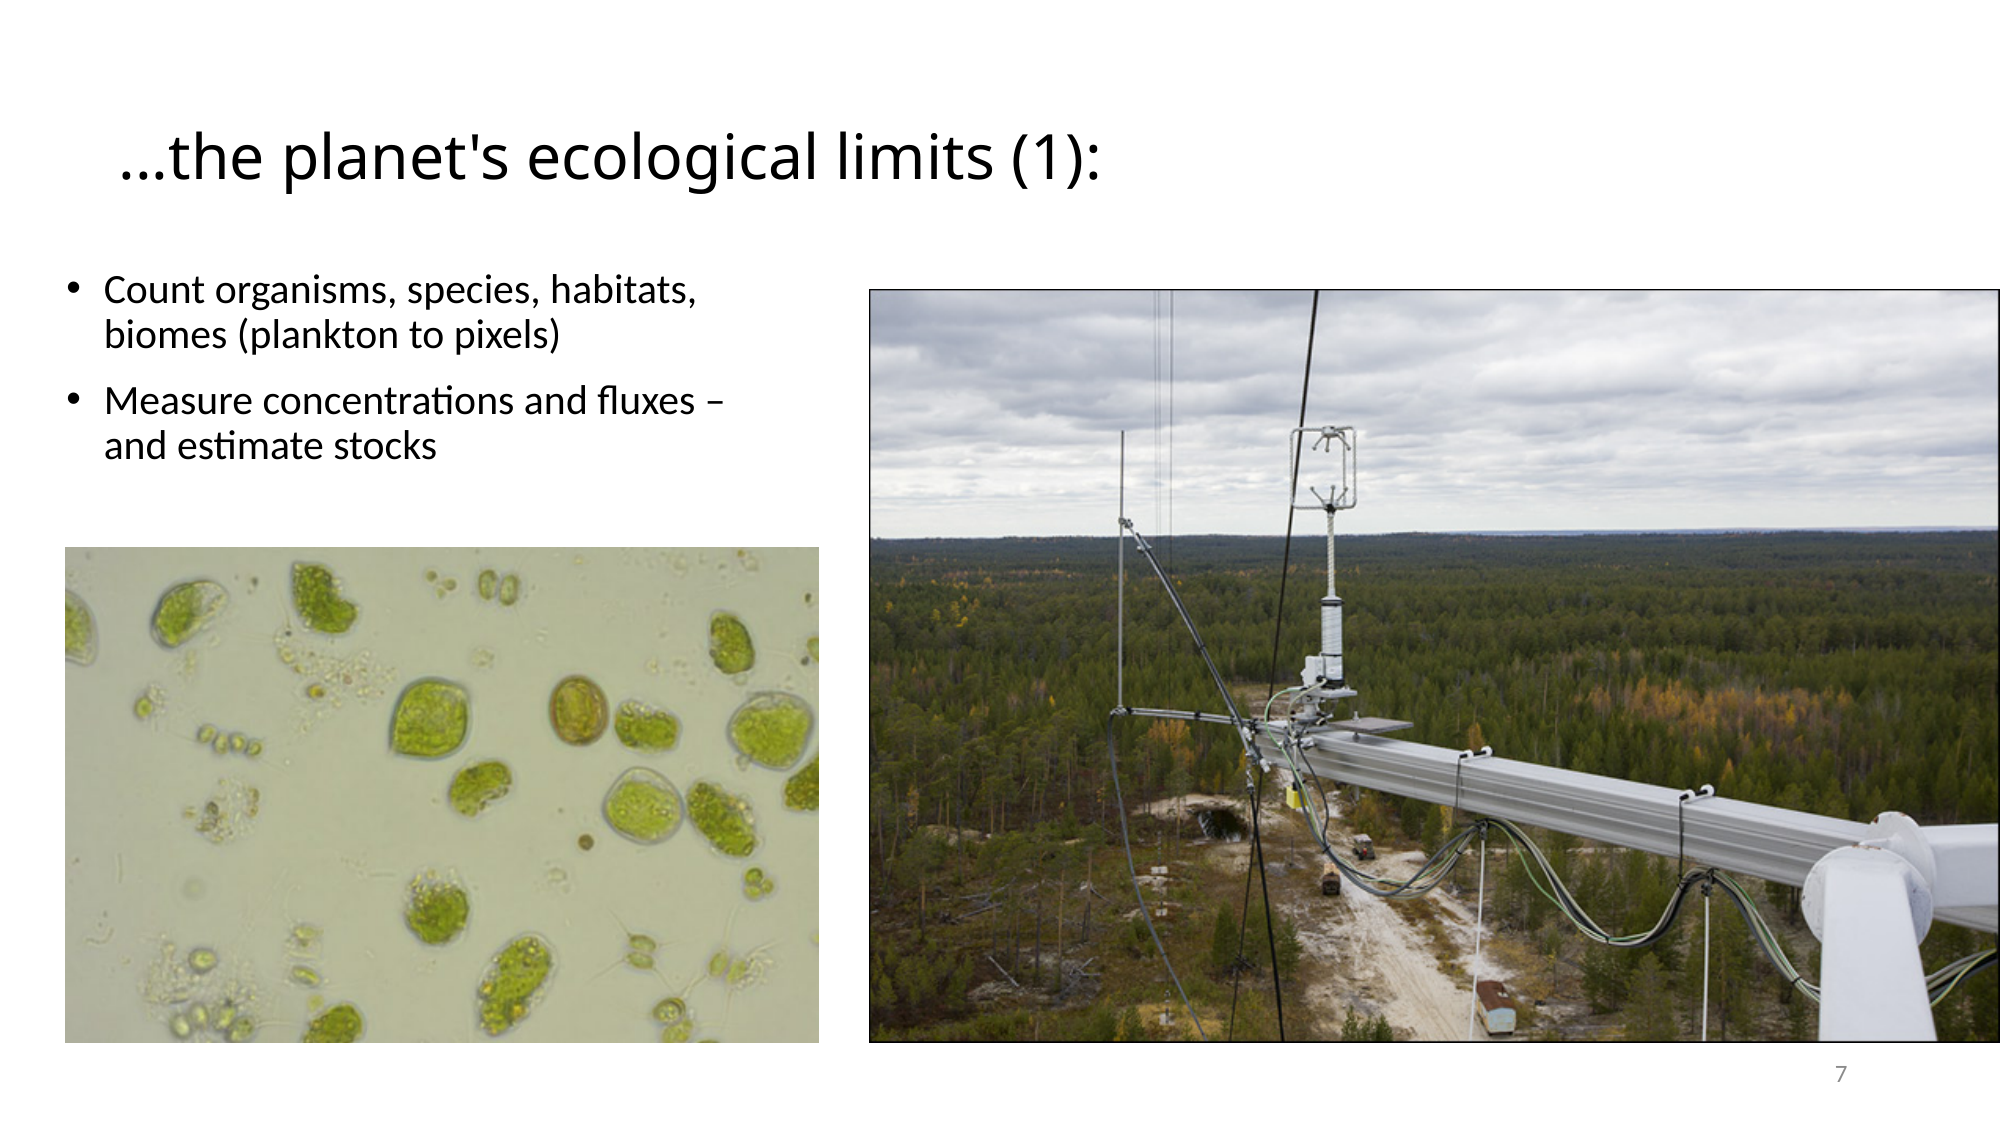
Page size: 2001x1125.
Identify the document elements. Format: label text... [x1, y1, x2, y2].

title ...the planet's ecological limits (1): [103, 26, 1633, 202]
list Count organisms, species, habitats, biomes (plankton to pixels) Measure concentrations and fluxes – and estimate stocks [51, 259, 804, 1014]
picture [65, 547, 819, 1043]
picture [869, 289, 2000, 1043]
slide_number 7 [1412, 1043, 1863, 1103]
